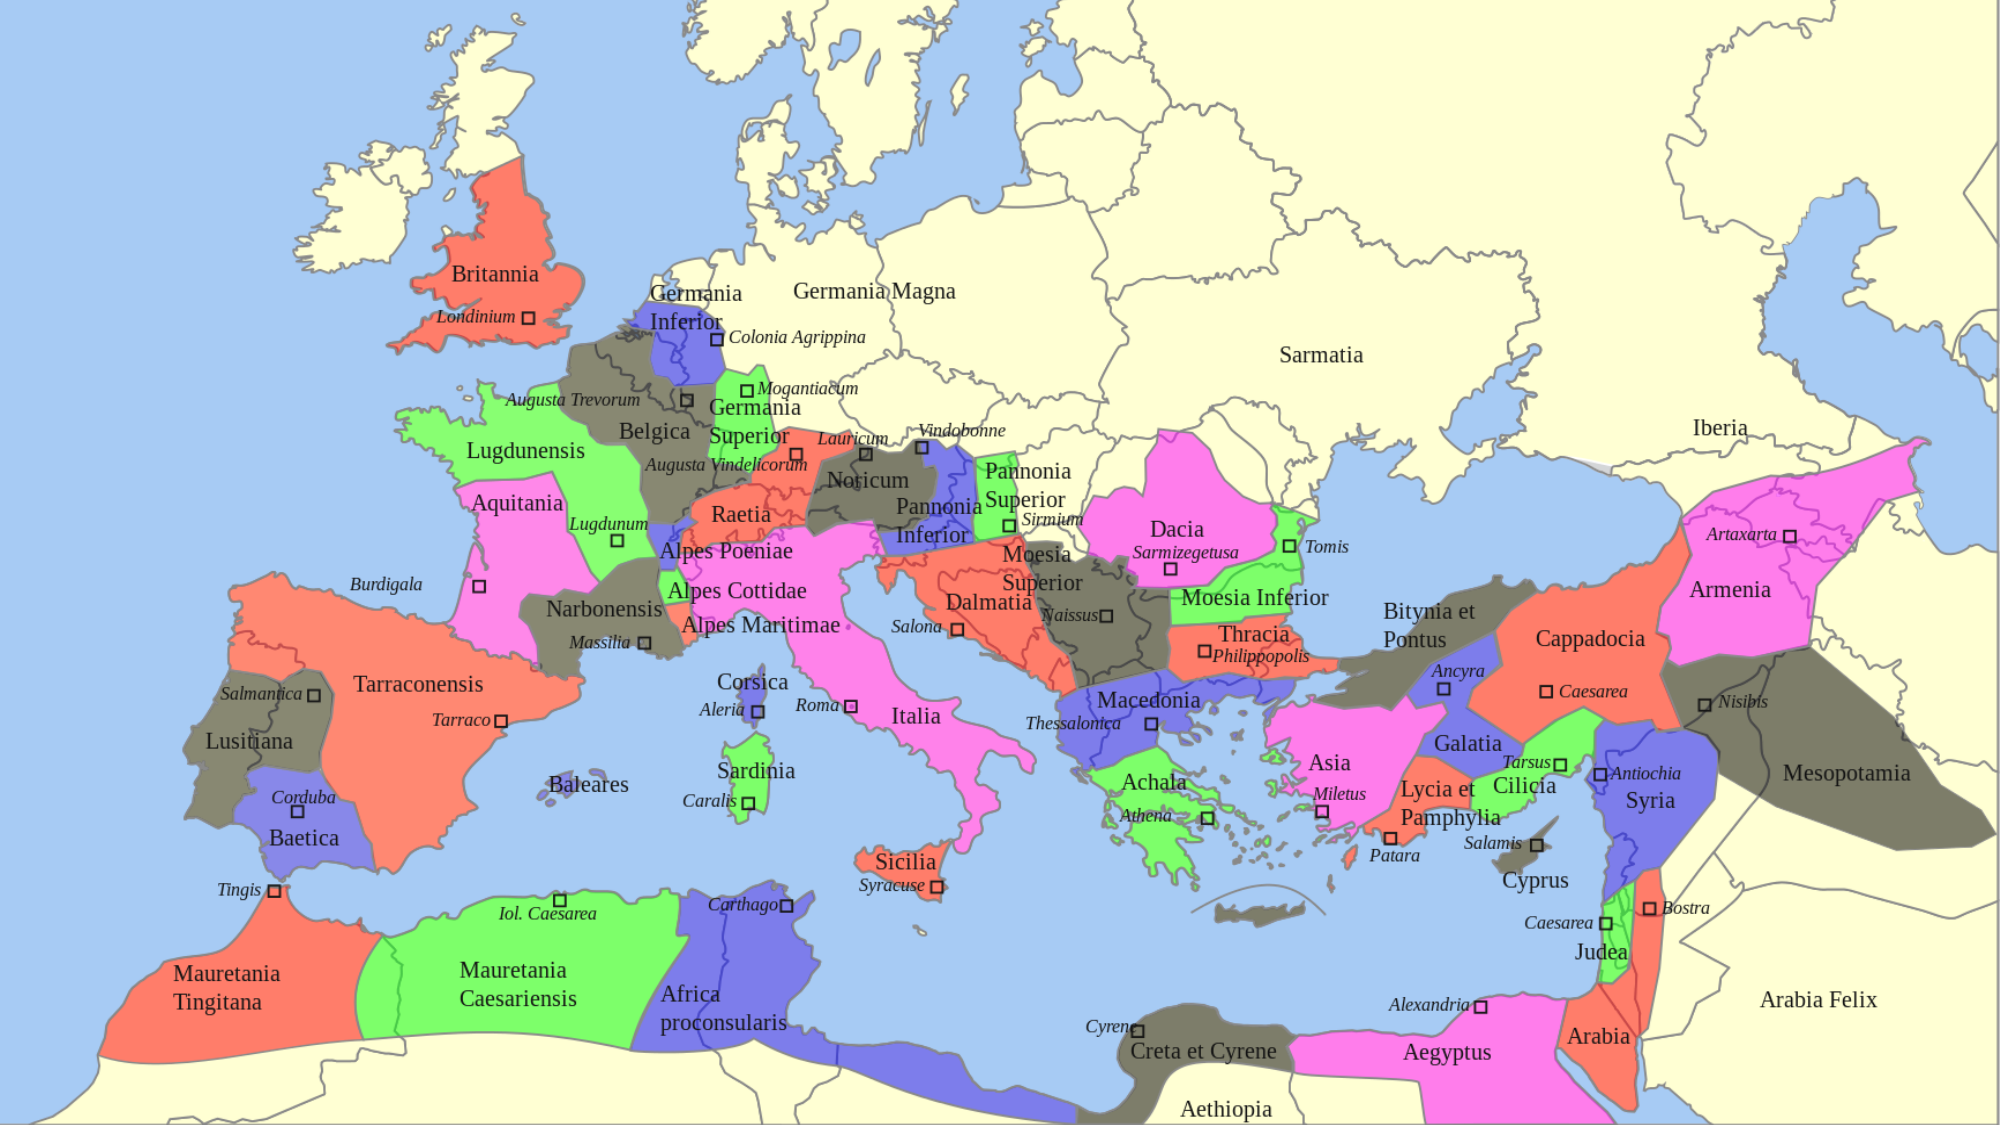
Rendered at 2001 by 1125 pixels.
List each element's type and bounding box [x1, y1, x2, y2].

list [0, 0, 2000, 1125]
